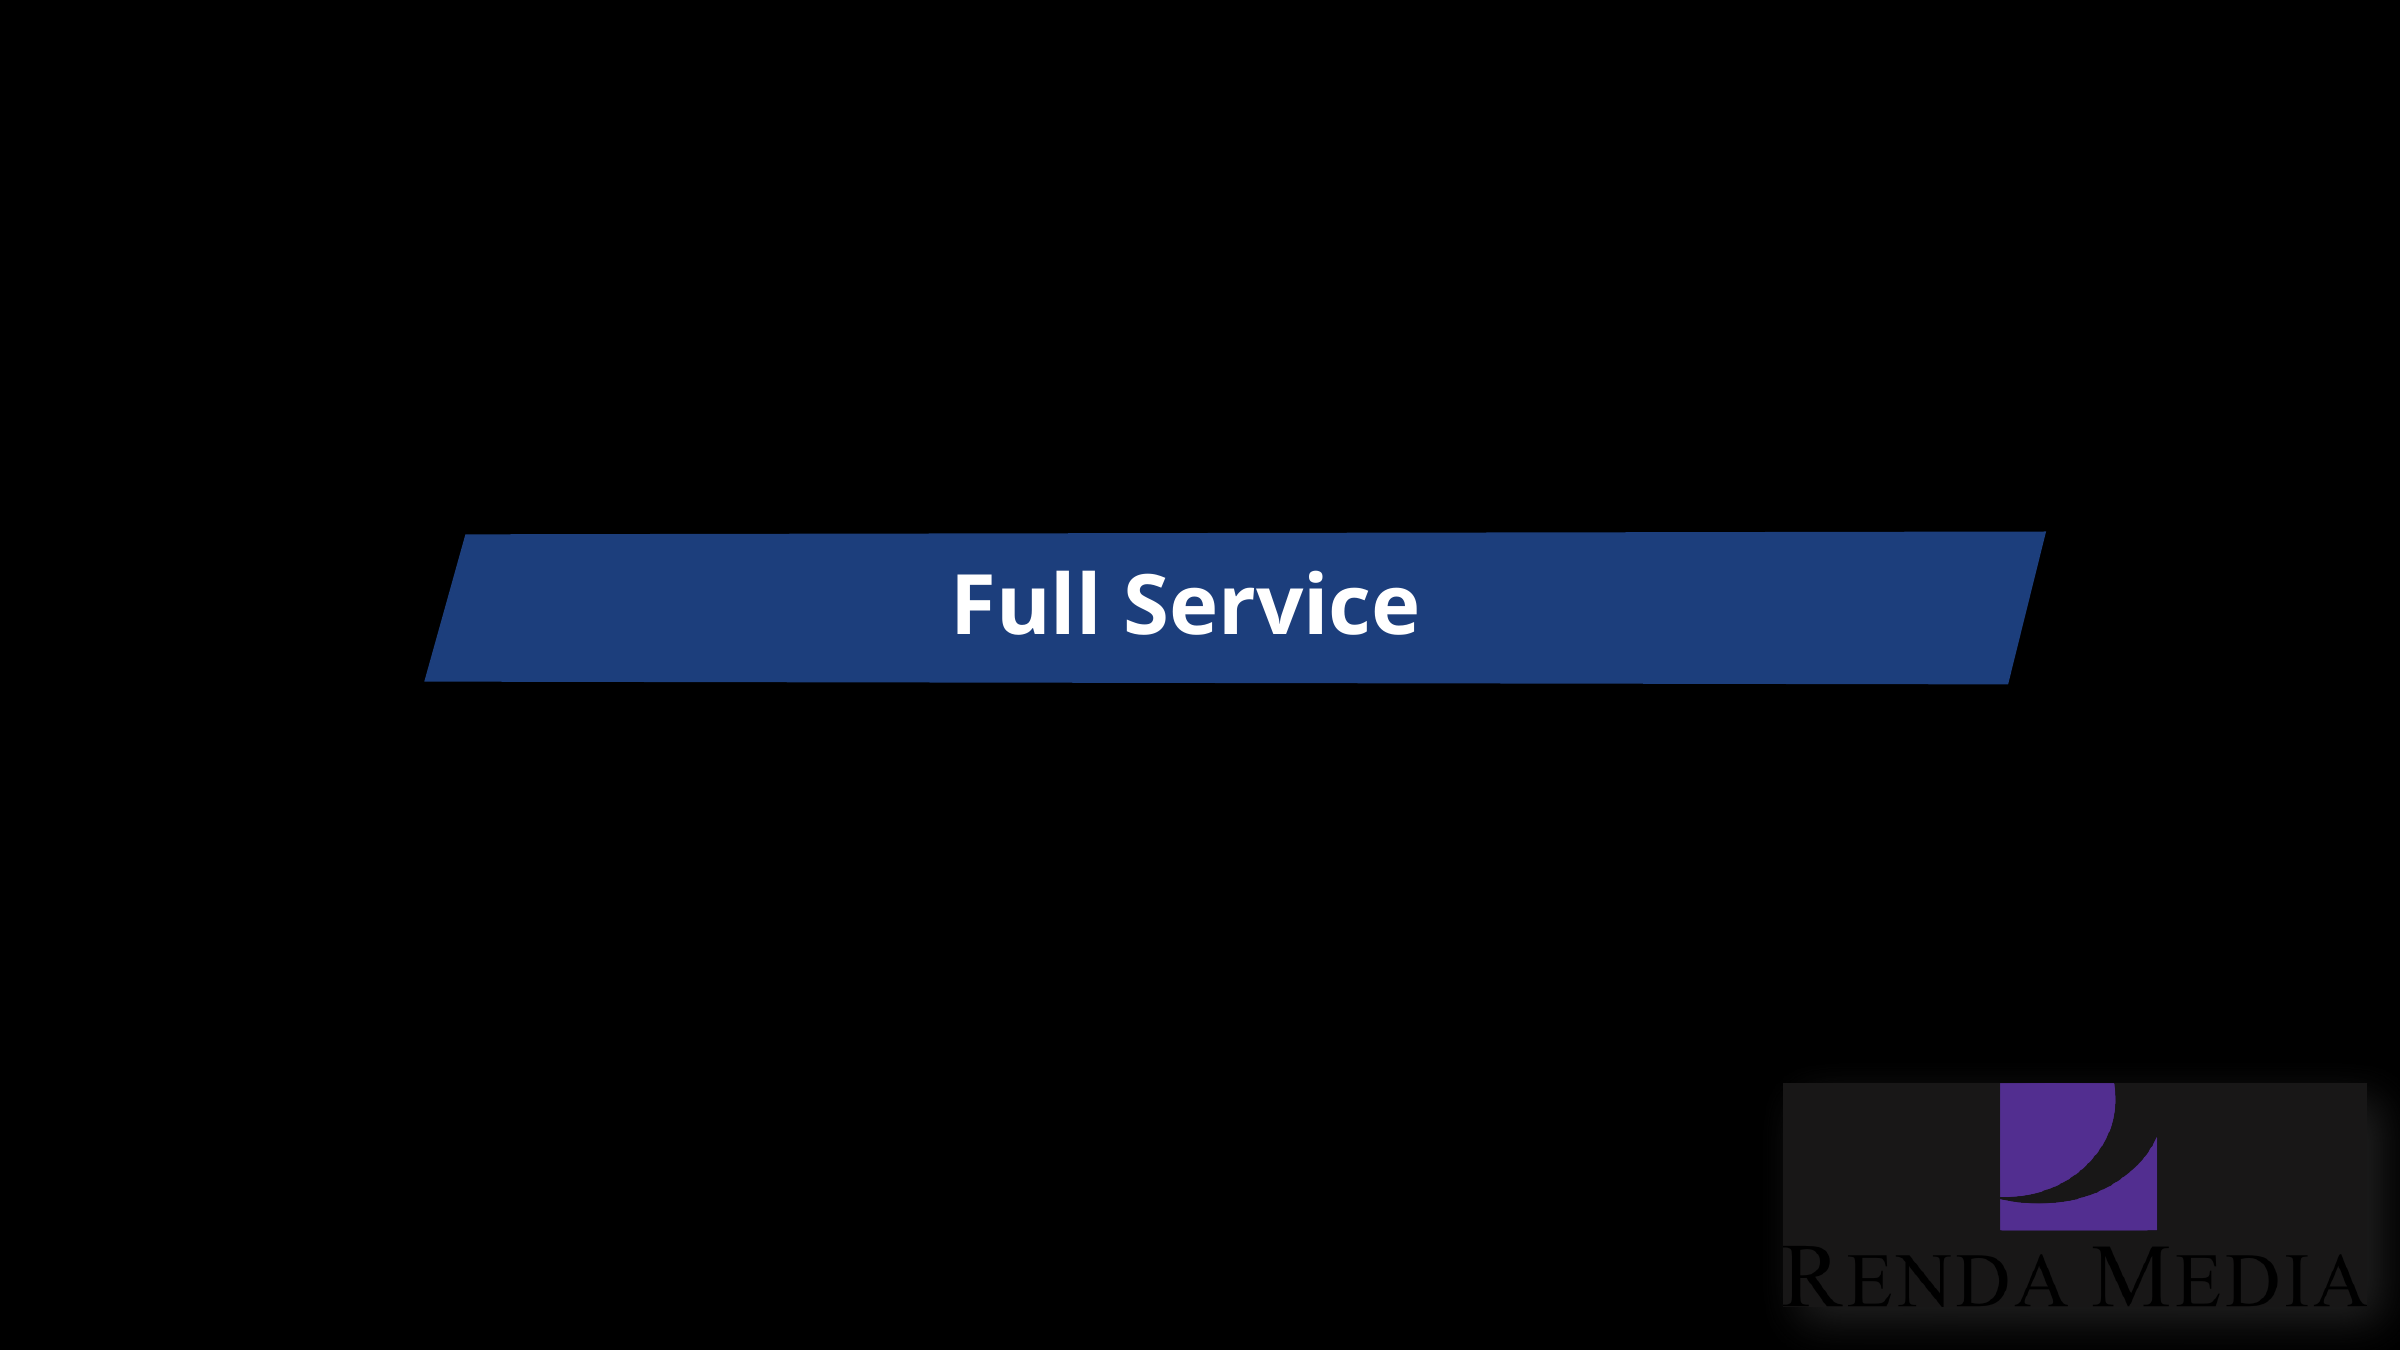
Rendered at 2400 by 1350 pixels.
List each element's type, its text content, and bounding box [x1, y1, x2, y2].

picture [1783, 1083, 2368, 1307]
title Full Service [150, 477, 2221, 739]
